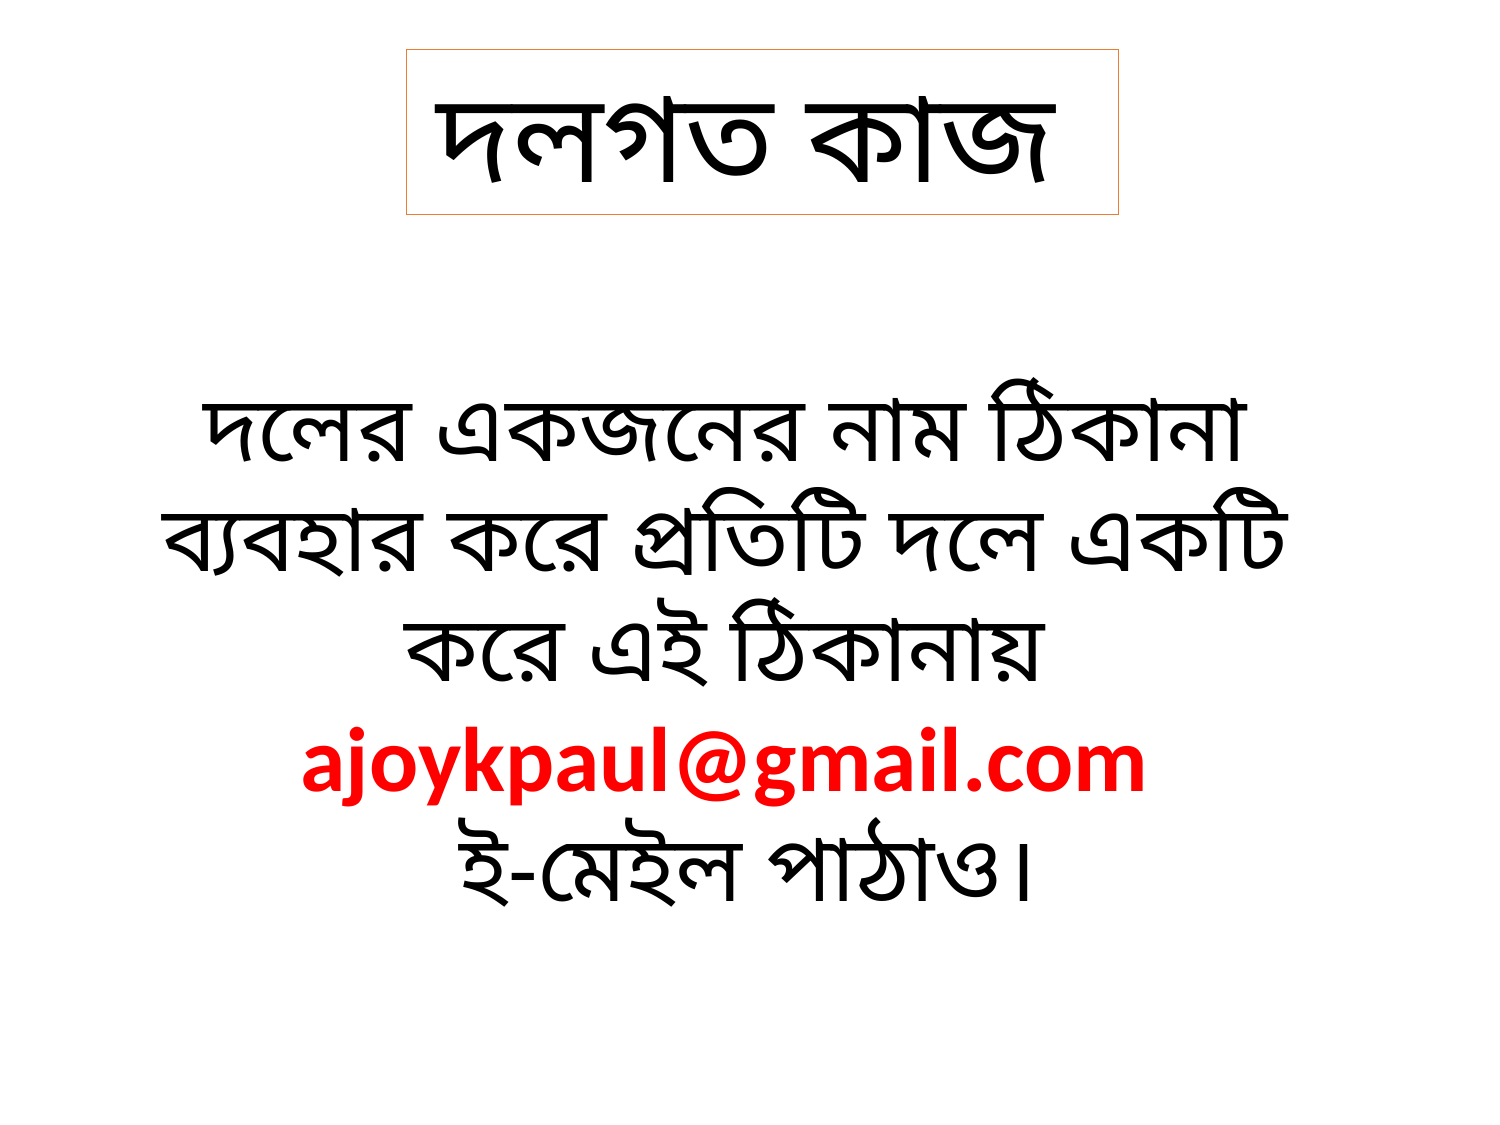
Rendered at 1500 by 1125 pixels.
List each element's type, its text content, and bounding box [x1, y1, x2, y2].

text_box দলগত কাজ [406, 49, 1119, 215]
text_box দলের একজনের নাম ঠিকানা ব্যবহার করে প্রতিটি দলে একটি করে এই ঠিকানায় ajoykpaul@gmail.com ই-মেইল পাঠাও। [75, 362, 1375, 927]
